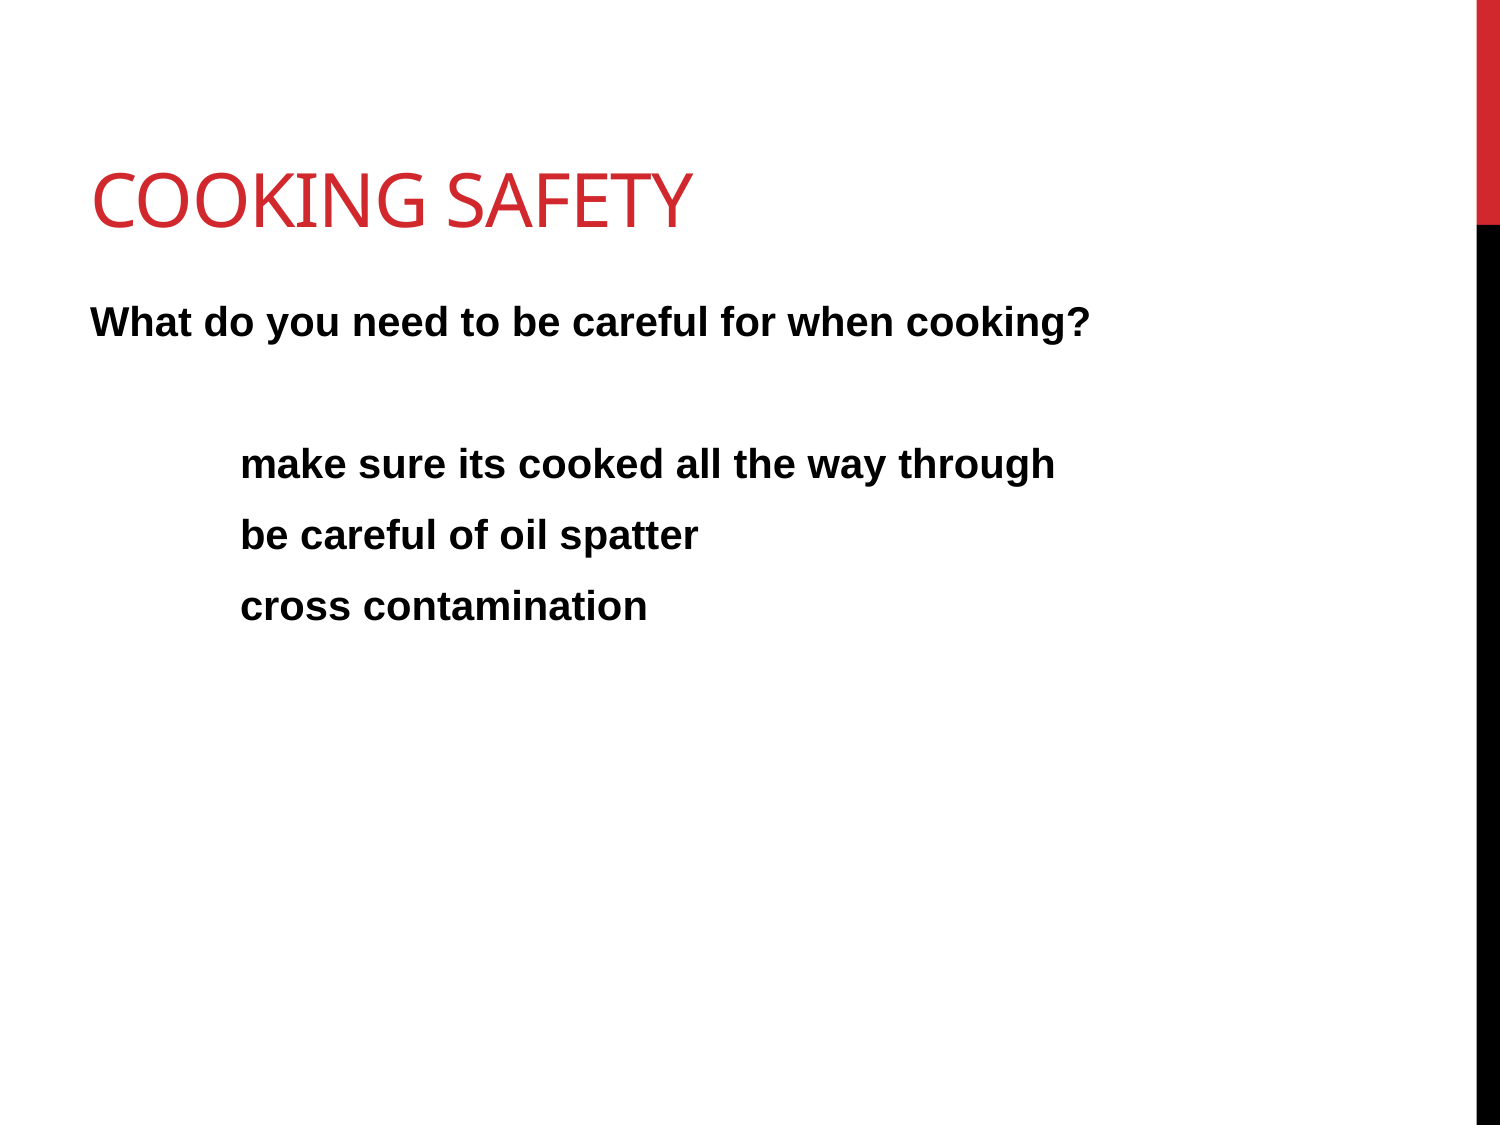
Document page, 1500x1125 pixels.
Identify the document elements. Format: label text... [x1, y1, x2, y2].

list What do you need to be careful for when cooking? make sure its cooked all the way through be careful of oil spatter cross contamination [75, 287, 1325, 1005]
title Cooking Safety [75, 25, 1025, 250]
